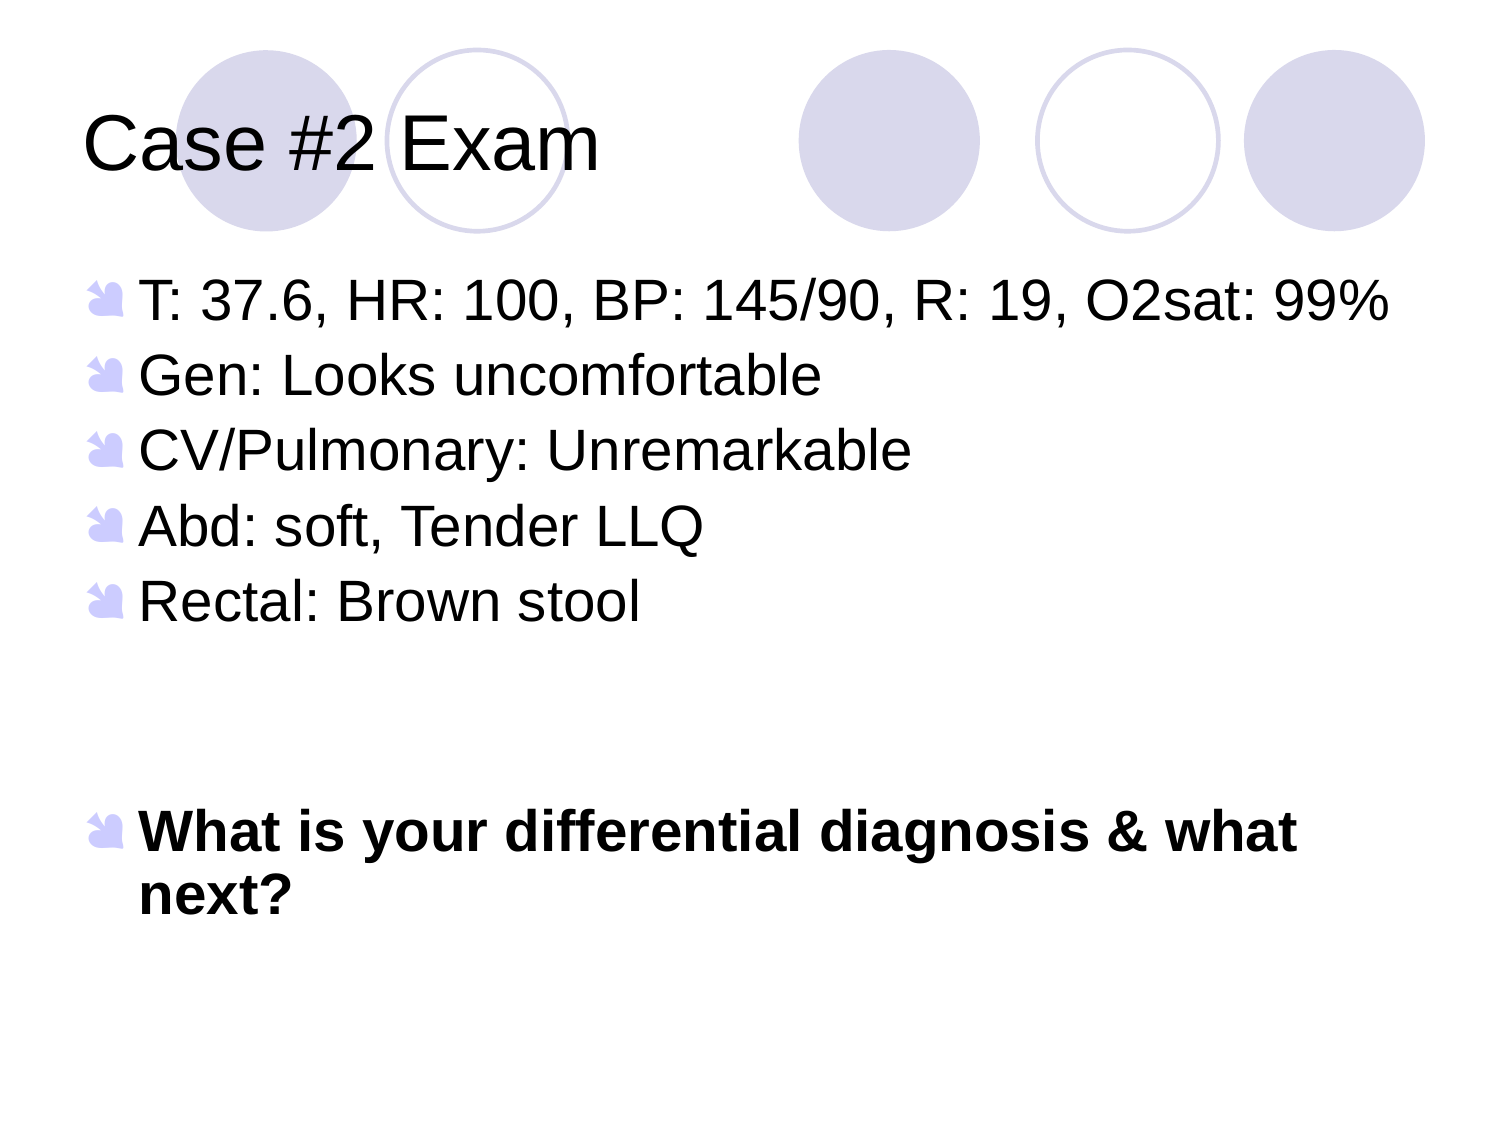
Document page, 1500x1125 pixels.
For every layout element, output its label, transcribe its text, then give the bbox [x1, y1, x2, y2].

title Case #2 Exam [74, 44, 1426, 234]
list T: 37.6, HR: 100, BP: 145/90, R: 19, O2sat: 99% Gen: Looks uncomfortable CV/Pulmonary: Unremarkable Abd: soft, Tender LLQ Rectal: Brown stool What is your differential diagnosis & what next? [74, 261, 1426, 1007]
